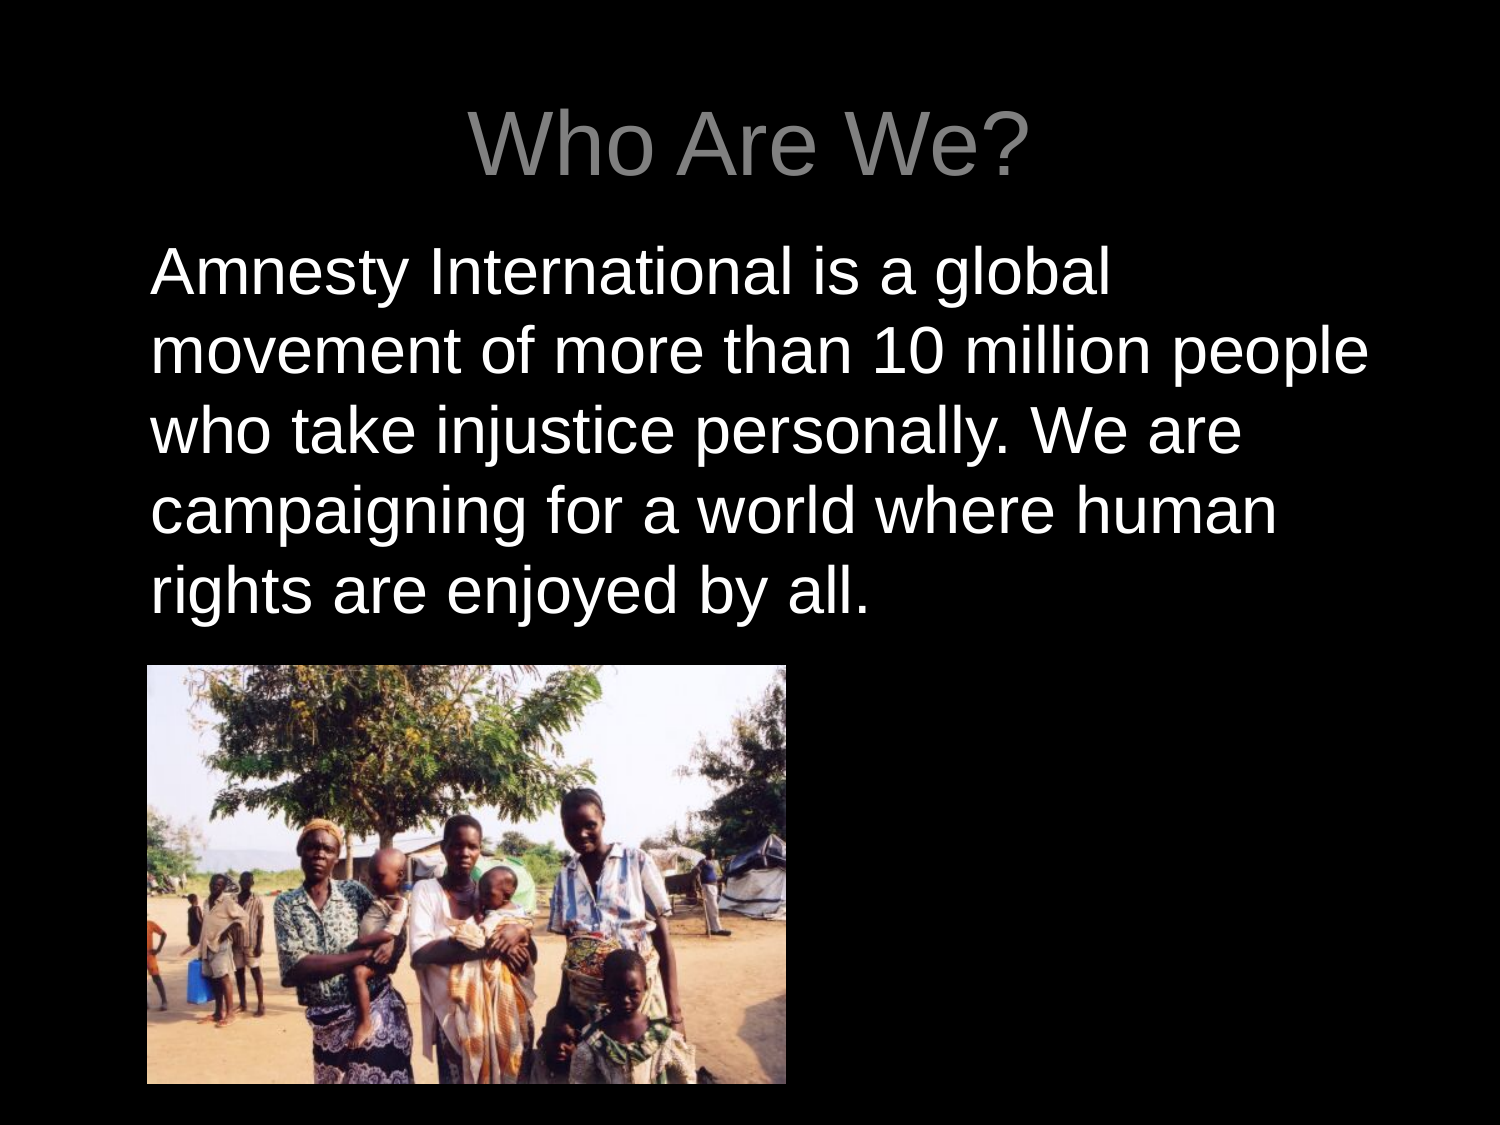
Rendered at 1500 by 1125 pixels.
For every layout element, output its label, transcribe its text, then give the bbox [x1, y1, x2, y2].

picture [147, 665, 786, 1084]
list Amnesty International is a global movement of more than 10 million people who take injustice personally. We are campaigning for a world where human rights are enjoyed by all. [135, 219, 1400, 638]
title Who Are We? [75, 45, 1425, 233]
